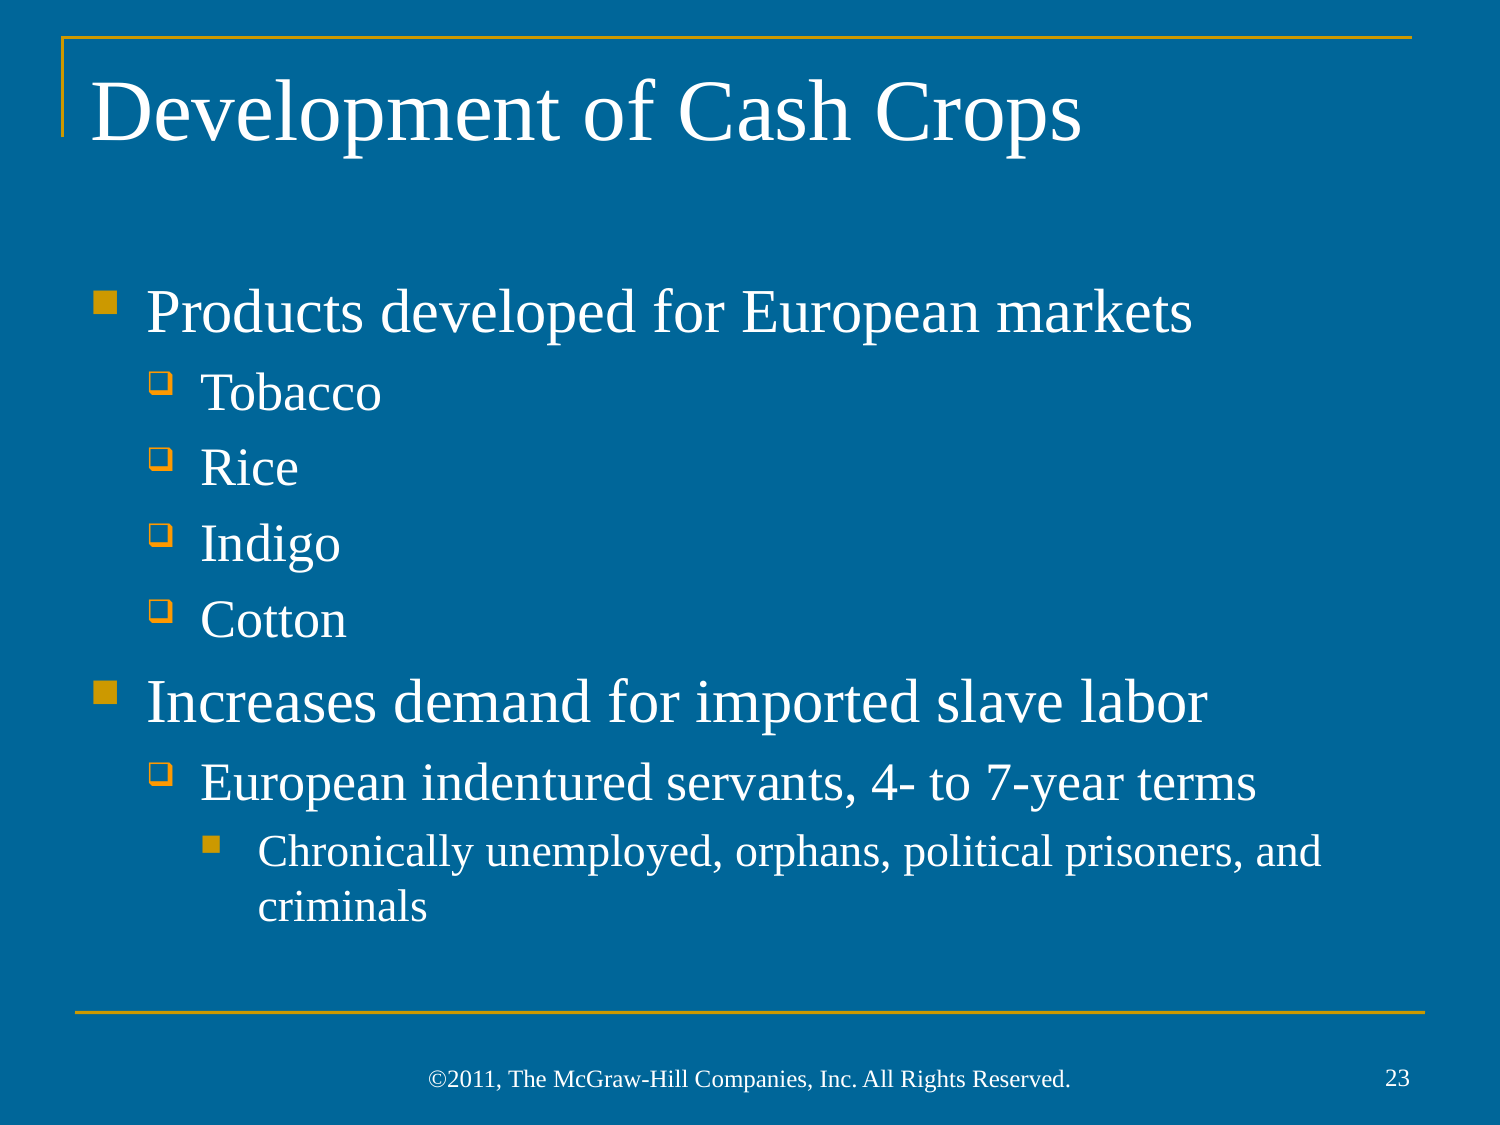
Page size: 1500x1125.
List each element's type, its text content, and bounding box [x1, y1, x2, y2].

title Development of Cash Crops [74, 45, 1426, 233]
list Products developed for European markets Tobacco Rice Indigo Cotton Increases demand for imported slave labor European indentured servants, 4- to 7-year terms Chronically unemployed, orphans, political prisoners, and criminals [74, 262, 1426, 1006]
footer ©2011, The McGraw-Hill Companies, Inc. All Rights Reserved. [324, 1024, 1176, 1101]
slide_number 23 [1074, 1023, 1426, 1100]
